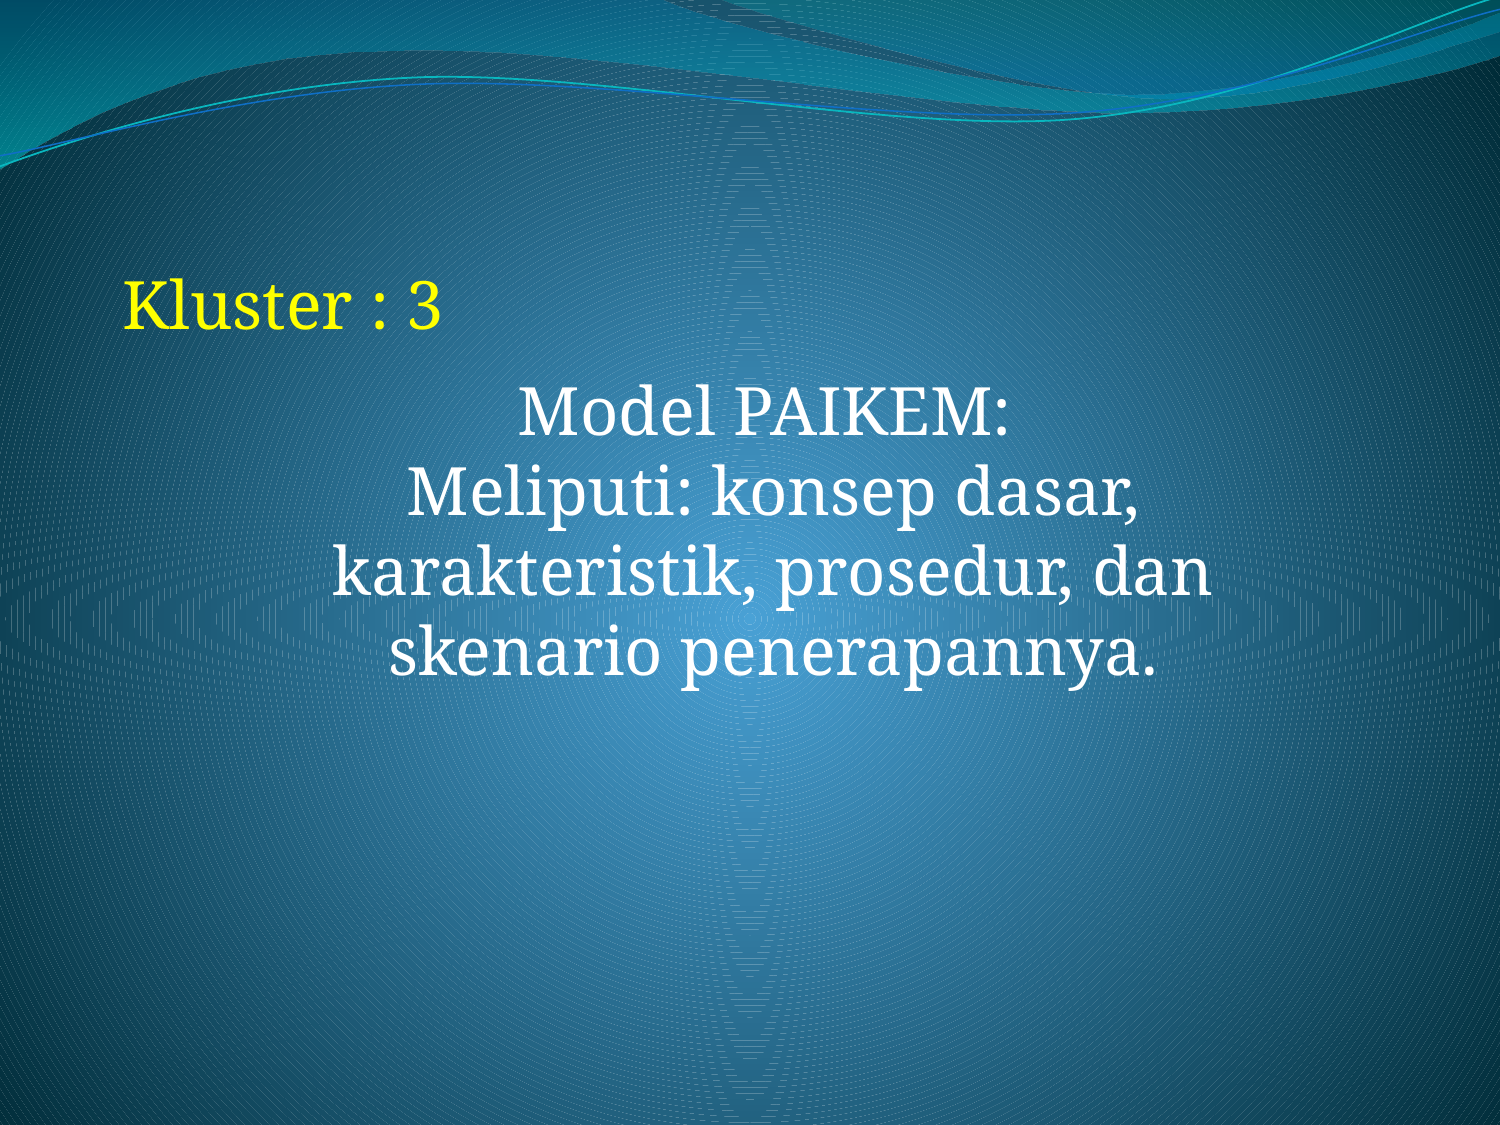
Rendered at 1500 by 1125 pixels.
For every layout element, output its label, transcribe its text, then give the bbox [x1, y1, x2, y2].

text_box Kluster : 3 [108, 255, 460, 350]
text_box Model PAIKEM: Meliputi: konsep dasar, karakteristik, prosedur, dan skenario penerapannya. [230, 361, 1317, 697]
